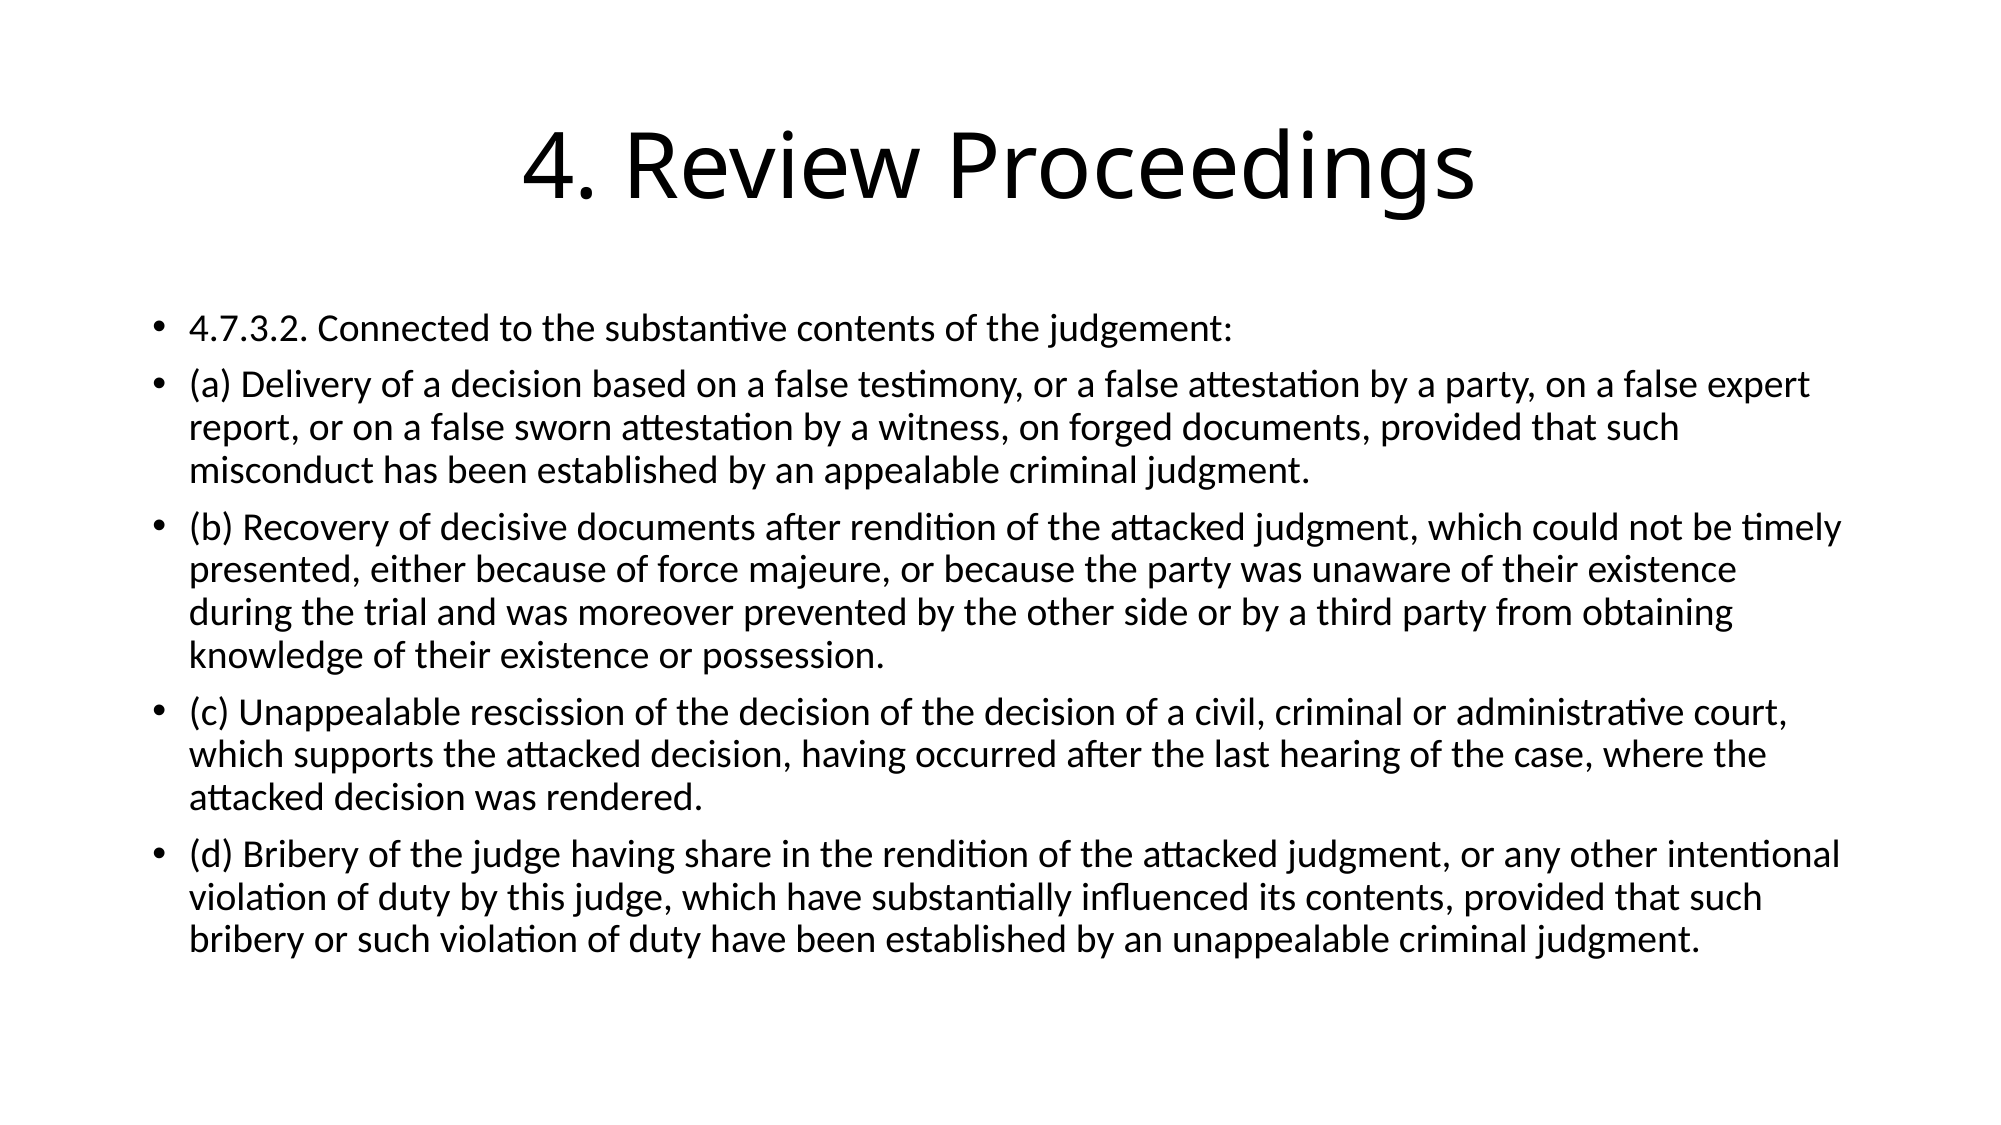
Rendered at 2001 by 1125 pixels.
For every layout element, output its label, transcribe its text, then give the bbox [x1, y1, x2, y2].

title 4. Review Proceedings [137, 59, 1863, 278]
list 4.7.3.2. Connected to the substantive contents of the judgement: (a) Delivery of a decision based on a false testimony, or a false attestation by a party, on a false expert report, or on a false sworn attestation by a witness, on forged documents, provided that such misconduct has been established by an appealable criminal judgment. (b) Recovery of decisive documents after rendition of the attacked judgment, which could not be timely presented, either because of force majeure, or because the party was unaware of their existence during the trial and was moreover prevented by the other side or by a third party from obtaining knowledge of their existence or possession. (c) Unappealable rescission of the decision of the decision of a civil, criminal or administrative court, which supports the attacked decision, having occurred after the last hearing of the case, where the attacked decision was rendered. (d) Bribery of the judge having share in the rendition of the attacked judgment, or any other intentional violation of duty by this judge, which have substantially influenced its contents, provided that such bribery or such violation of duty have been established by an unappealable criminal judgment. [137, 299, 1863, 1014]
